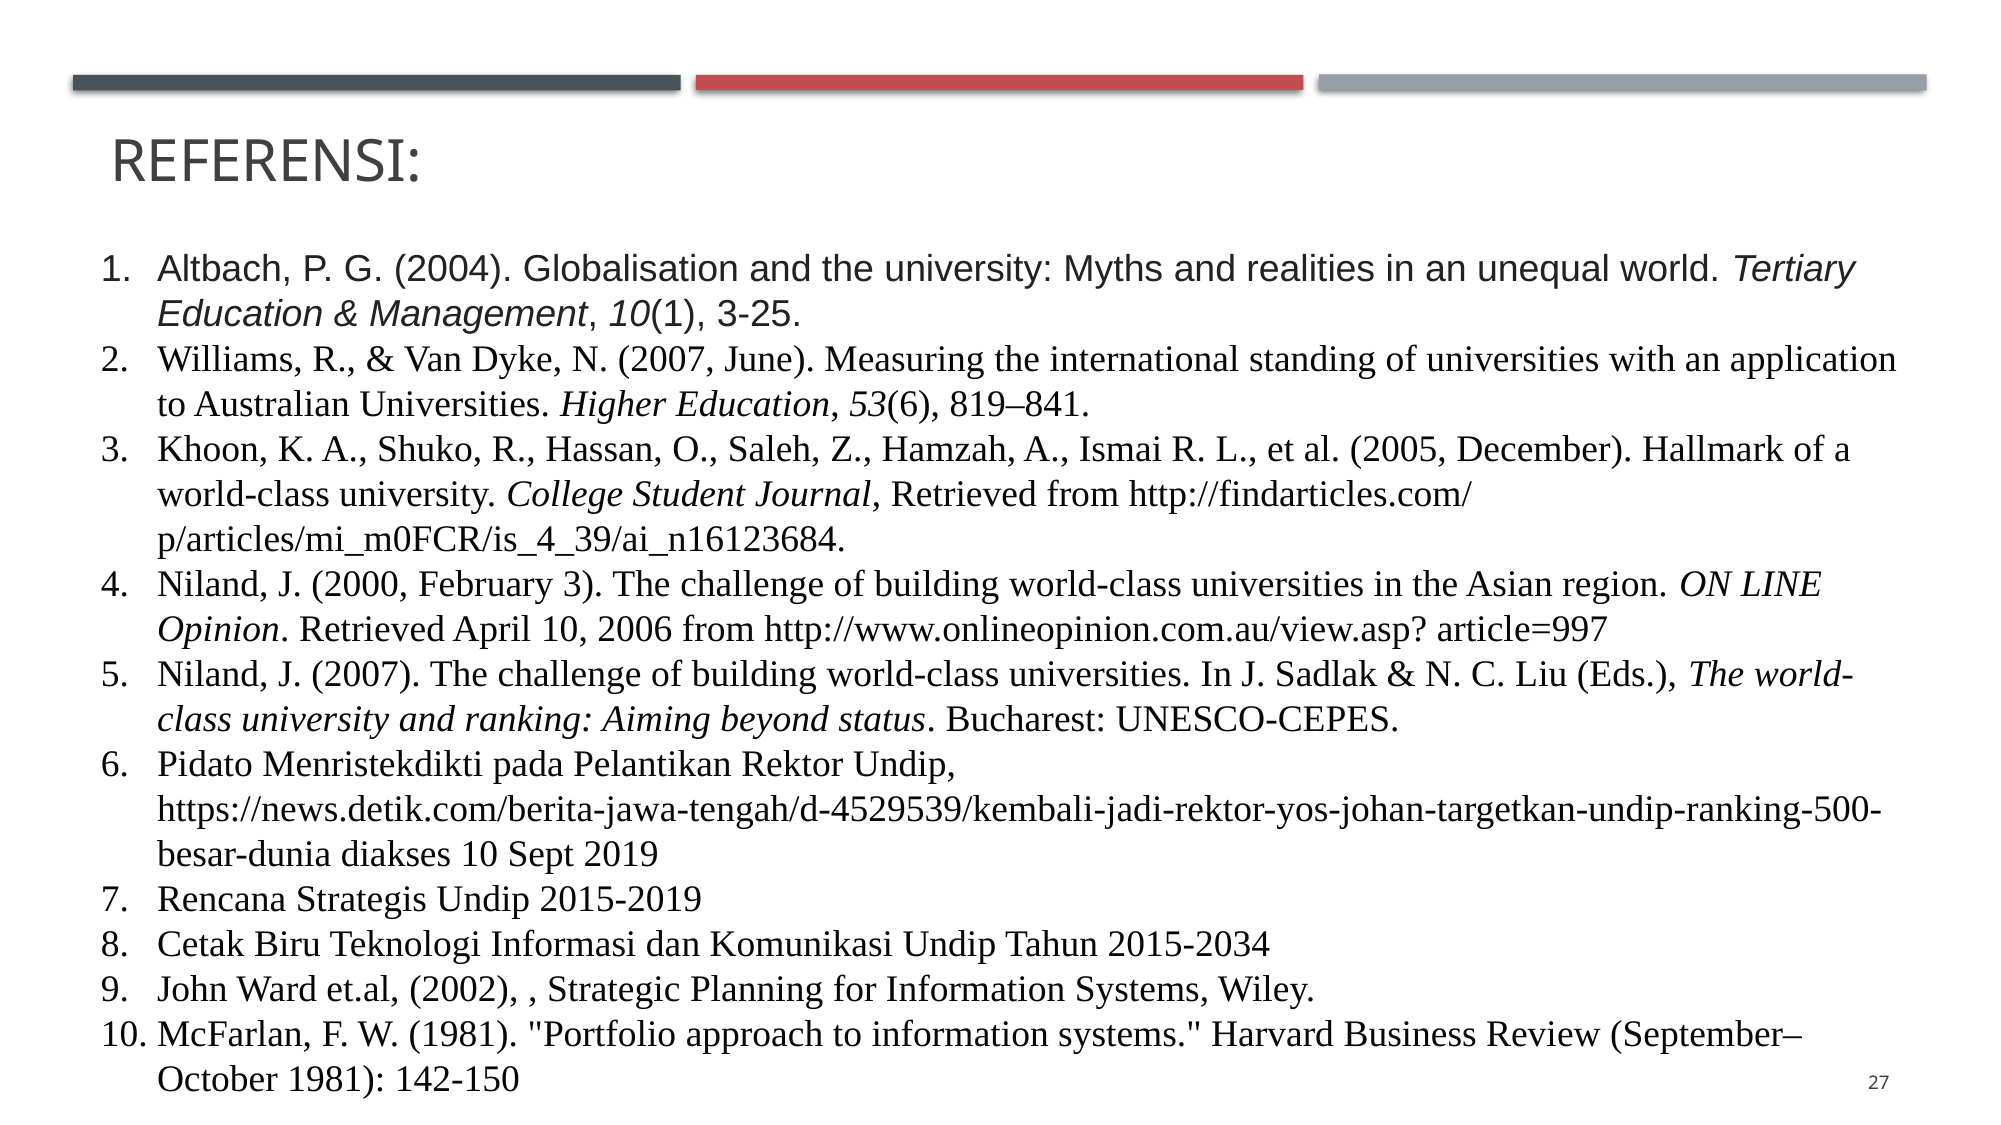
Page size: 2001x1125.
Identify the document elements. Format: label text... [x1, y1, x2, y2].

text_box Altbach, P. G. (2004). Globalisation and the university: Myths and realities in an unequal world. Tertiary Education & Management, 10(1), 3-25. Williams, R., & Van Dyke, N. (2007, June). Measuring the international standing of universities with an application to Australian Universities. Higher Education, 53(6), 819–841. Khoon, K. A., Shuko, R., Hassan, O., Saleh, Z., Hamzah, A., Ismai R. L., et al. (2005, December). Hallmark of a world-class university. College Student Journal, Retrieved from http://findarticles.com/ p/articles/mi_m0FCR/is_4_39/ai_n16123684. Niland, J. (2000, February 3). The challenge of building world-class universities in the Asian region. ON LINE Opinion. Retrieved April 10, 2006 from http://www.onlineopinion.com.au/view.asp? article=997 Niland, J. (2007). The challenge of building world-class universities. In J. Sadlak & N. C. Liu (Eds.), The world-class university and ranking: Aiming beyond status. Bucharest: UNESCO-CEPES. Pidato Menristekdikti pada Pelantikan Rektor Undip, https://news.detik.com/berita-jawa-tengah/d-4529539/kembali-jadi-rektor-yos-johan-targetkan-undip-ranking-500-besar-dunia diakses 10 Sept 2019 Rencana Strategis Undip 2015-2019 Cetak Biru Teknologi Informasi dan Komunikasi Undip Tahun 2015-2034 John Ward et.al, (2002), , Strategic Planning for Information Systems, Wiley. McFarlan, F. W. (1981). "Portfolio approach to information systems." Harvard Business Review (September–October 1981): 142-150 [86, 236, 1914, 1107]
slide_number 27 [1732, 1053, 1905, 1114]
title Referensi: [95, 5, 1905, 201]
